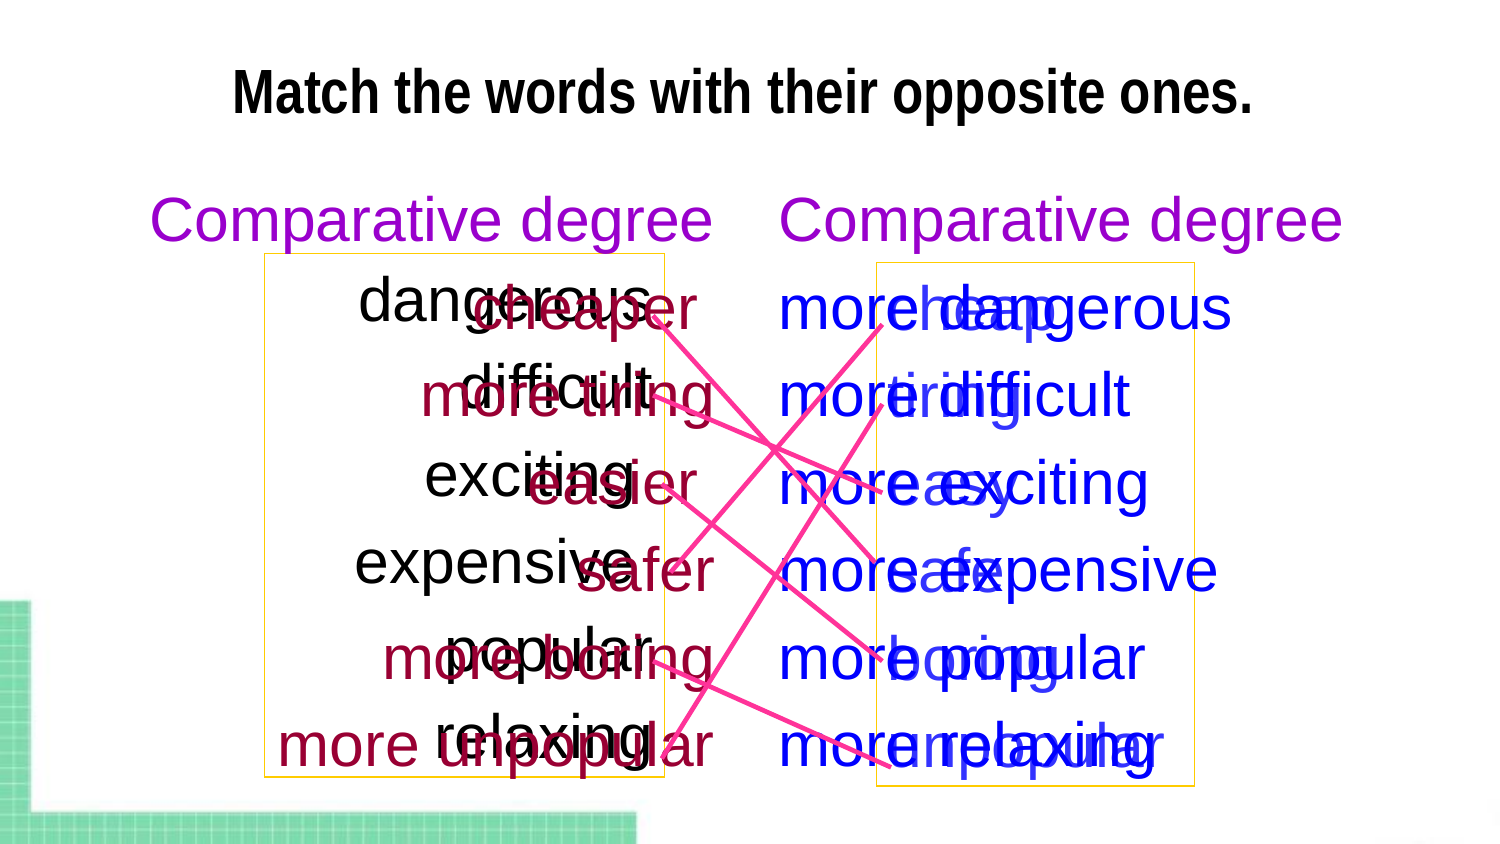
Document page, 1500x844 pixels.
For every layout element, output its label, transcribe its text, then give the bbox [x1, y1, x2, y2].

text_box Comparative degree cheaper more tiring easier safer more boring more unpopular [124, 173, 727, 785]
text_box Comparative degree more dangerous more difficult more exciting more expensive more popular more relaxing [767, 173, 1367, 785]
picture [0, 0, 1500, 844]
text_box Match the words with their opposite ones. [221, 44, 1273, 132]
